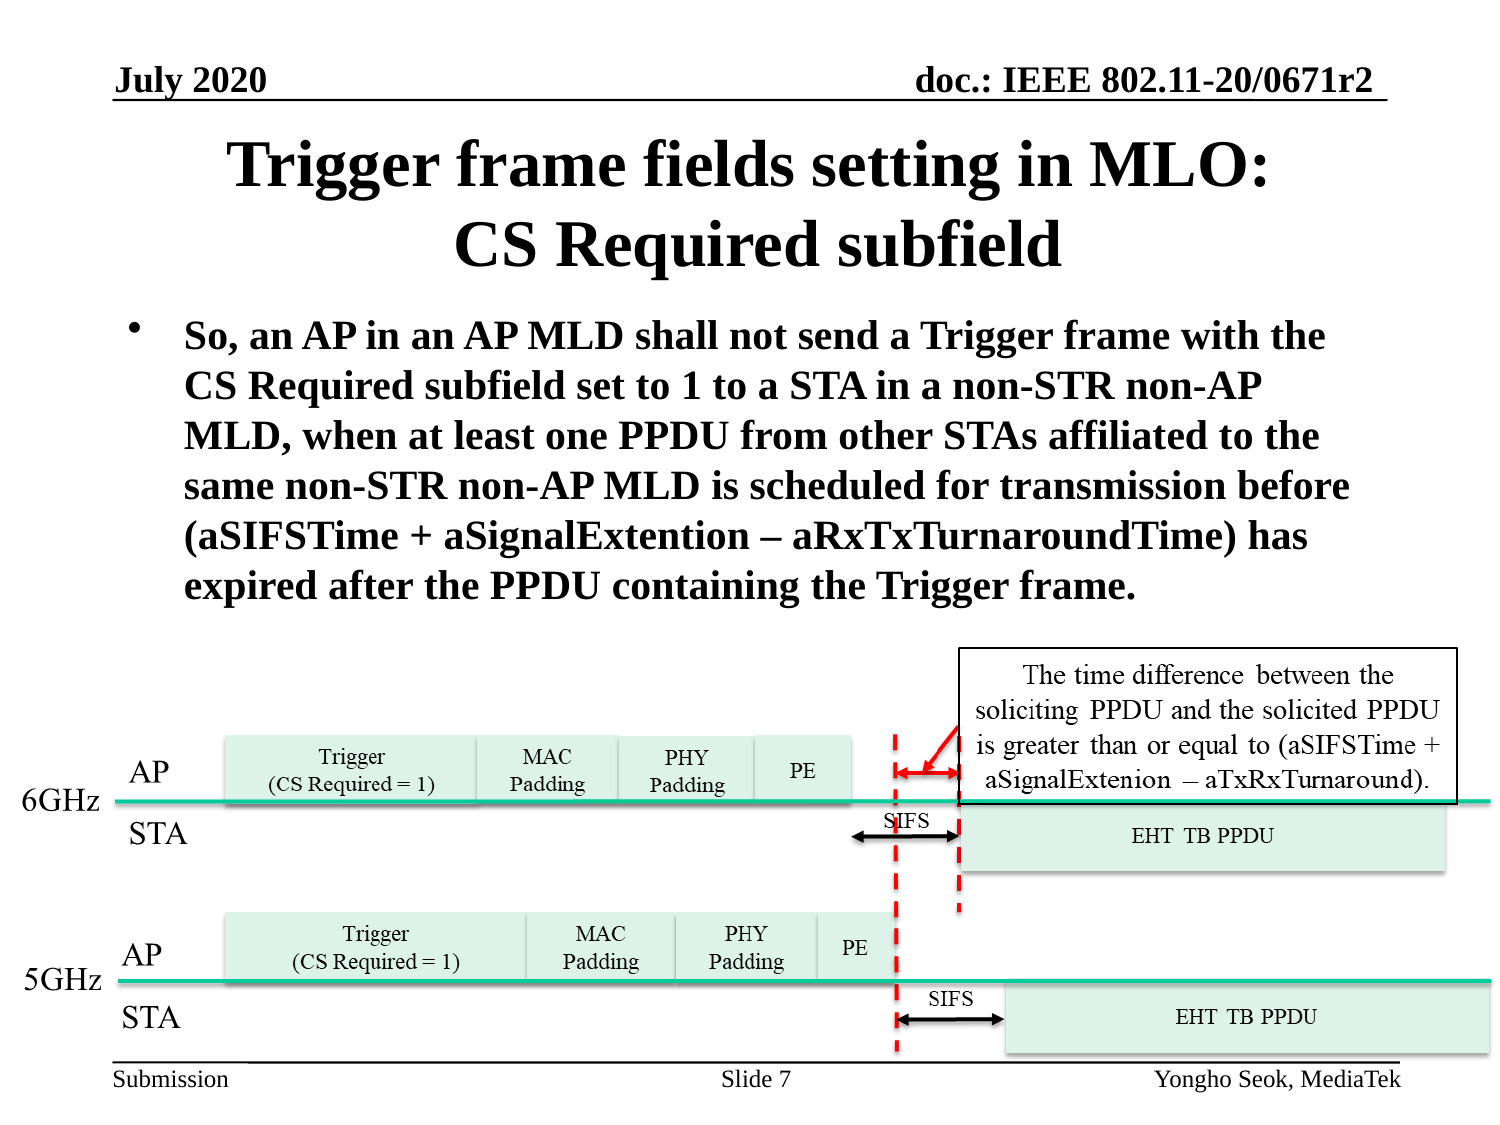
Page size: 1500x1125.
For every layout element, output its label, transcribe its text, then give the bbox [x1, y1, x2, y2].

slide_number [114, 54, 270, 101]
slide_number Slide 7 [712, 1071, 800, 1093]
title Trigger frame fields setting in MLO: CS Required subfield [0, 112, 1500, 288]
list So, an AP in an AP MLD shall not send a Trigger frame with the CS Required subfield set to 1 to a STA in a non-STR non-AP MLD, when at least one PPDU from other STAs affiliated to the same non-STR non-AP MLD is scheduled for transmission before (aSIFSTime + aSignalExtention – aRxTxTurnaroundTime) has expired after the PPDU containing the Trigger frame. [112, 299, 1388, 645]
footer Yongho Seok, MediaTek [1150, 1071, 1402, 1093]
picture [0, 646, 1500, 1063]
